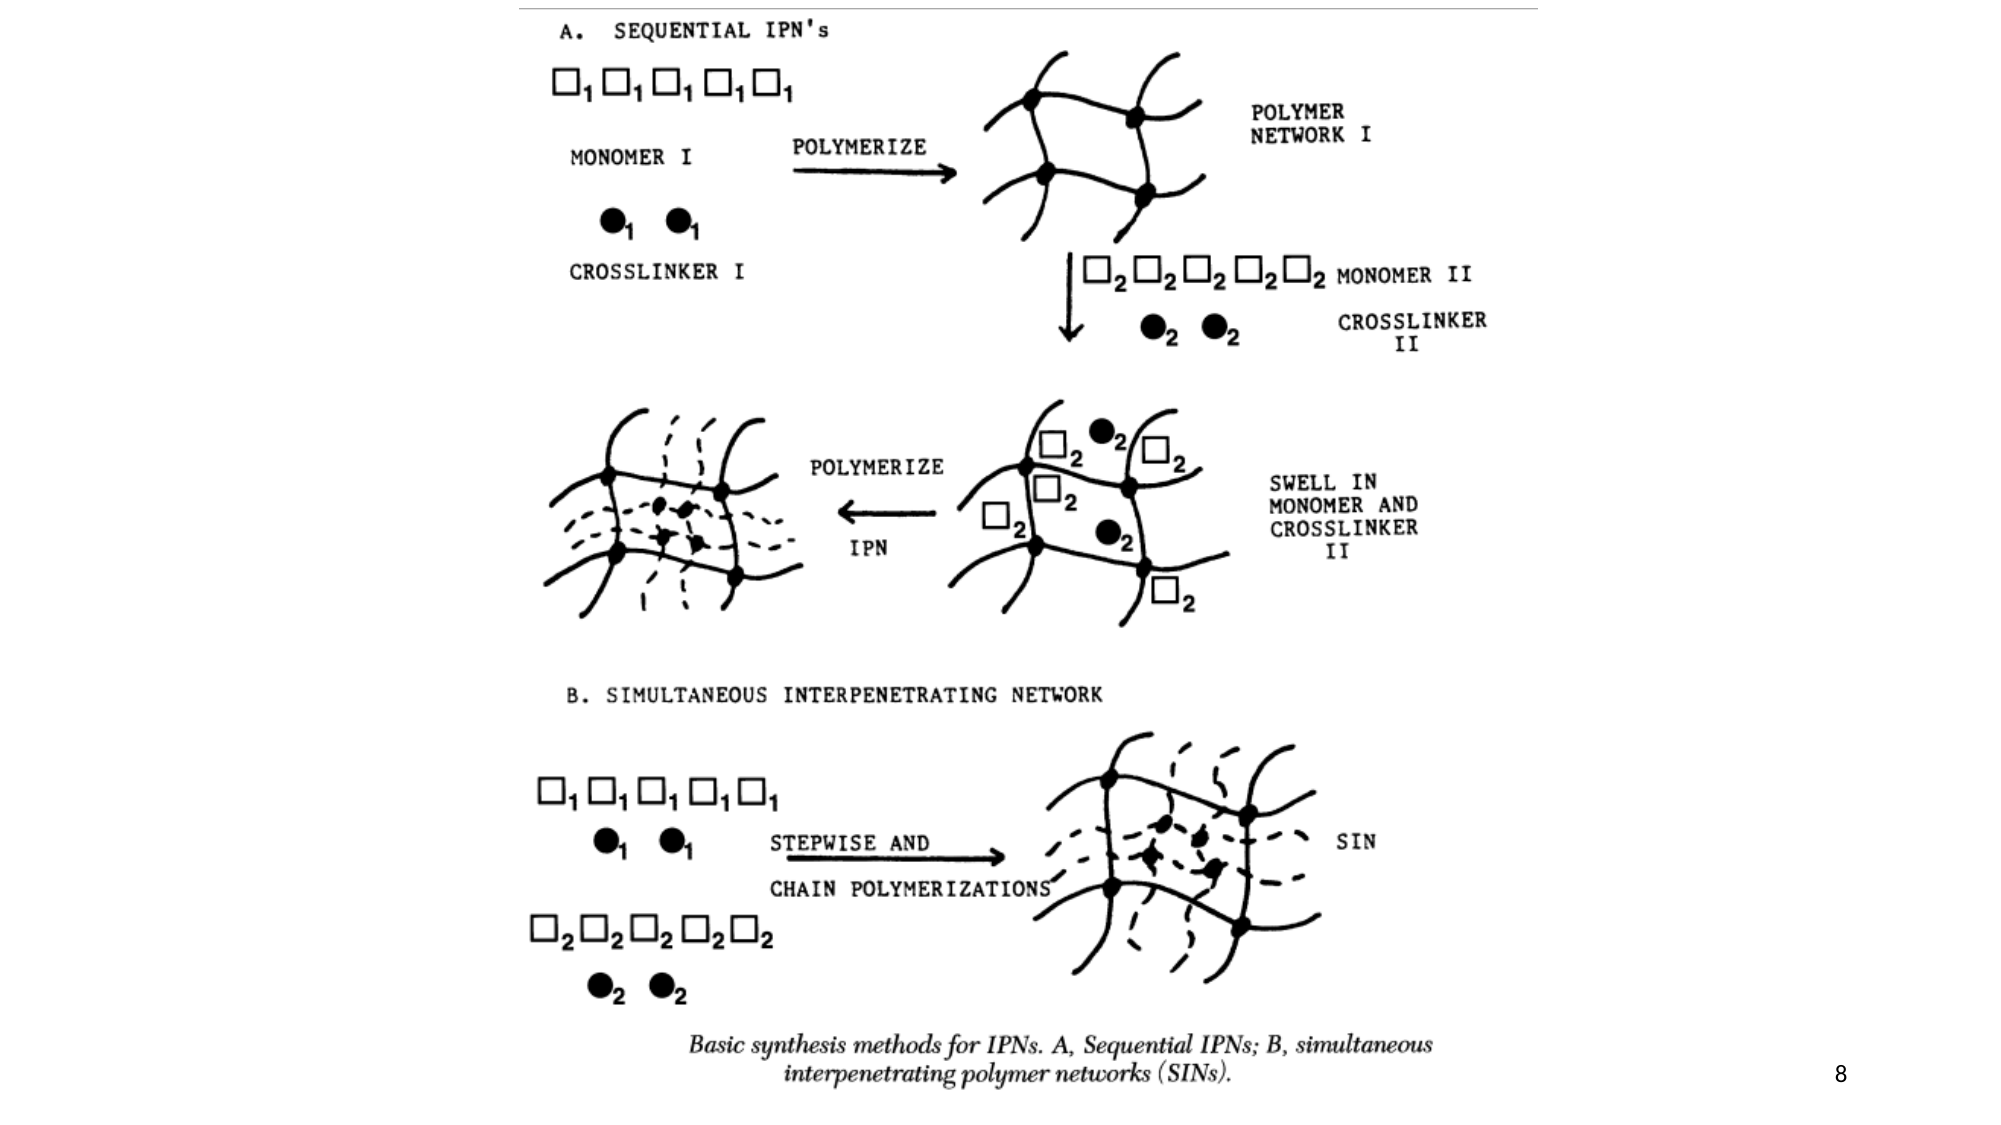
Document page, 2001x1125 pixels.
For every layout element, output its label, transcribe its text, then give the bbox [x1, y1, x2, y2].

slide_number 8 [1412, 1042, 1863, 1103]
picture [519, 7, 1538, 1102]
